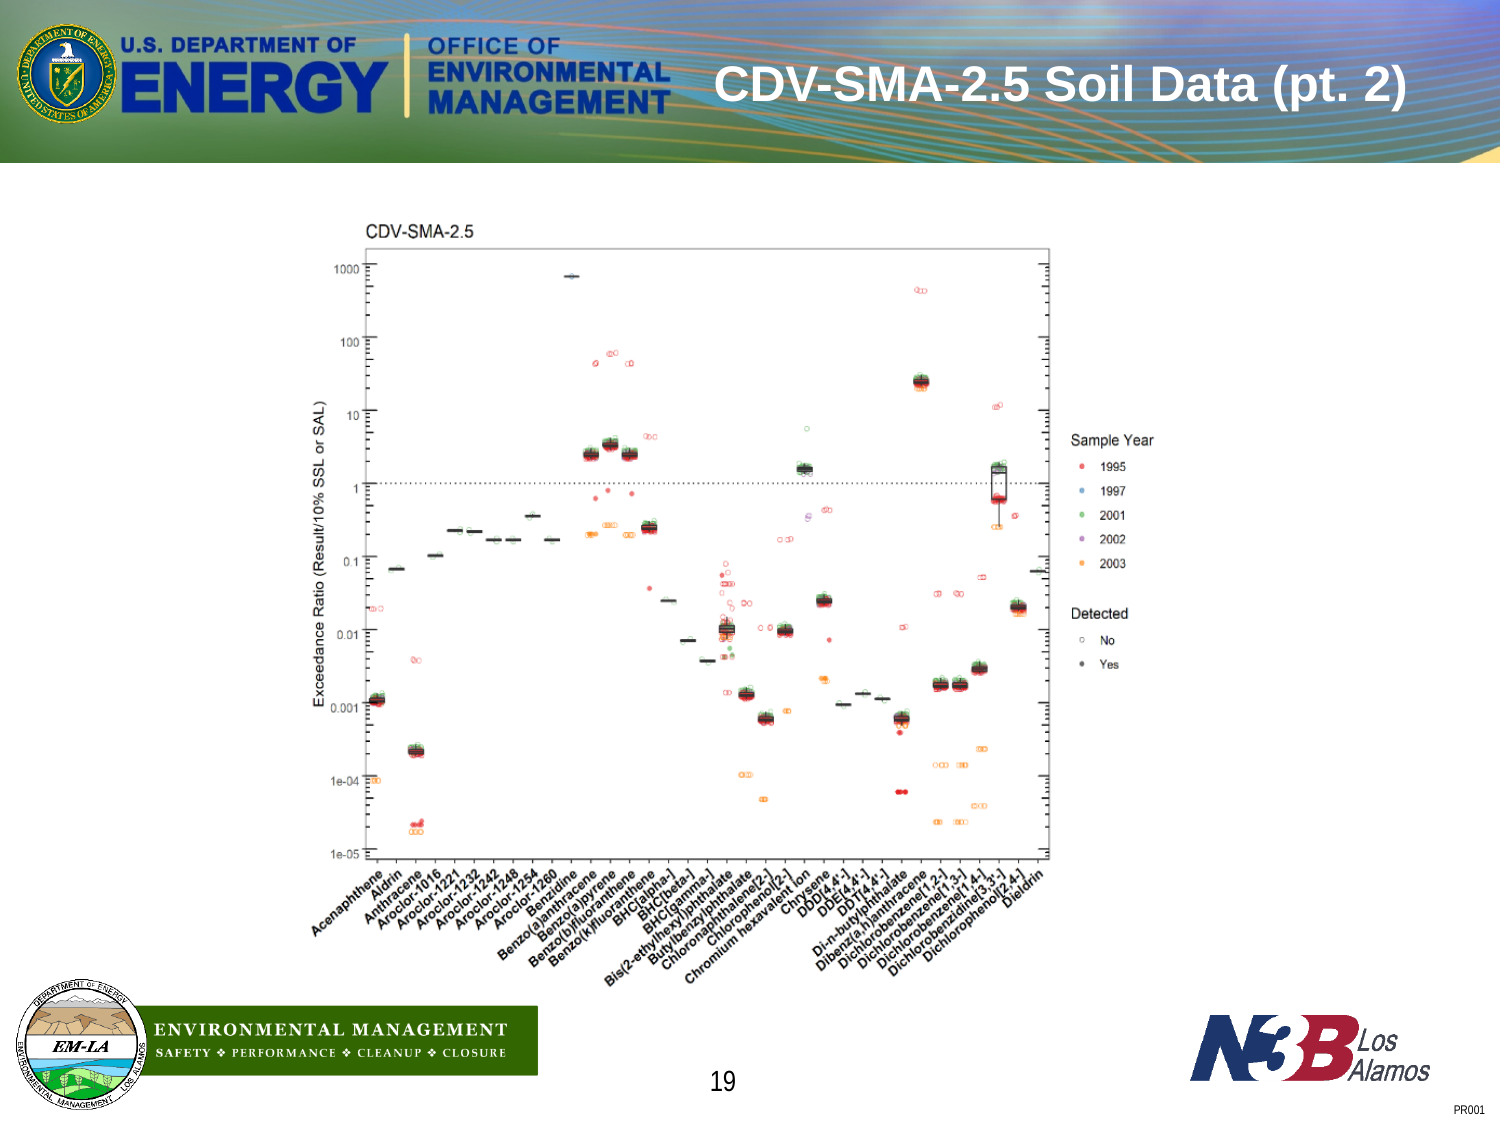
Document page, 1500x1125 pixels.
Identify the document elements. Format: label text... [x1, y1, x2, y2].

picture [0, 0, 1500, 163]
picture [1190, 1015, 1430, 1081]
picture [12, 204, 1161, 1111]
title CDV-SMA-2.5 Soil Data (pt. 2) [679, 20, 1443, 143]
